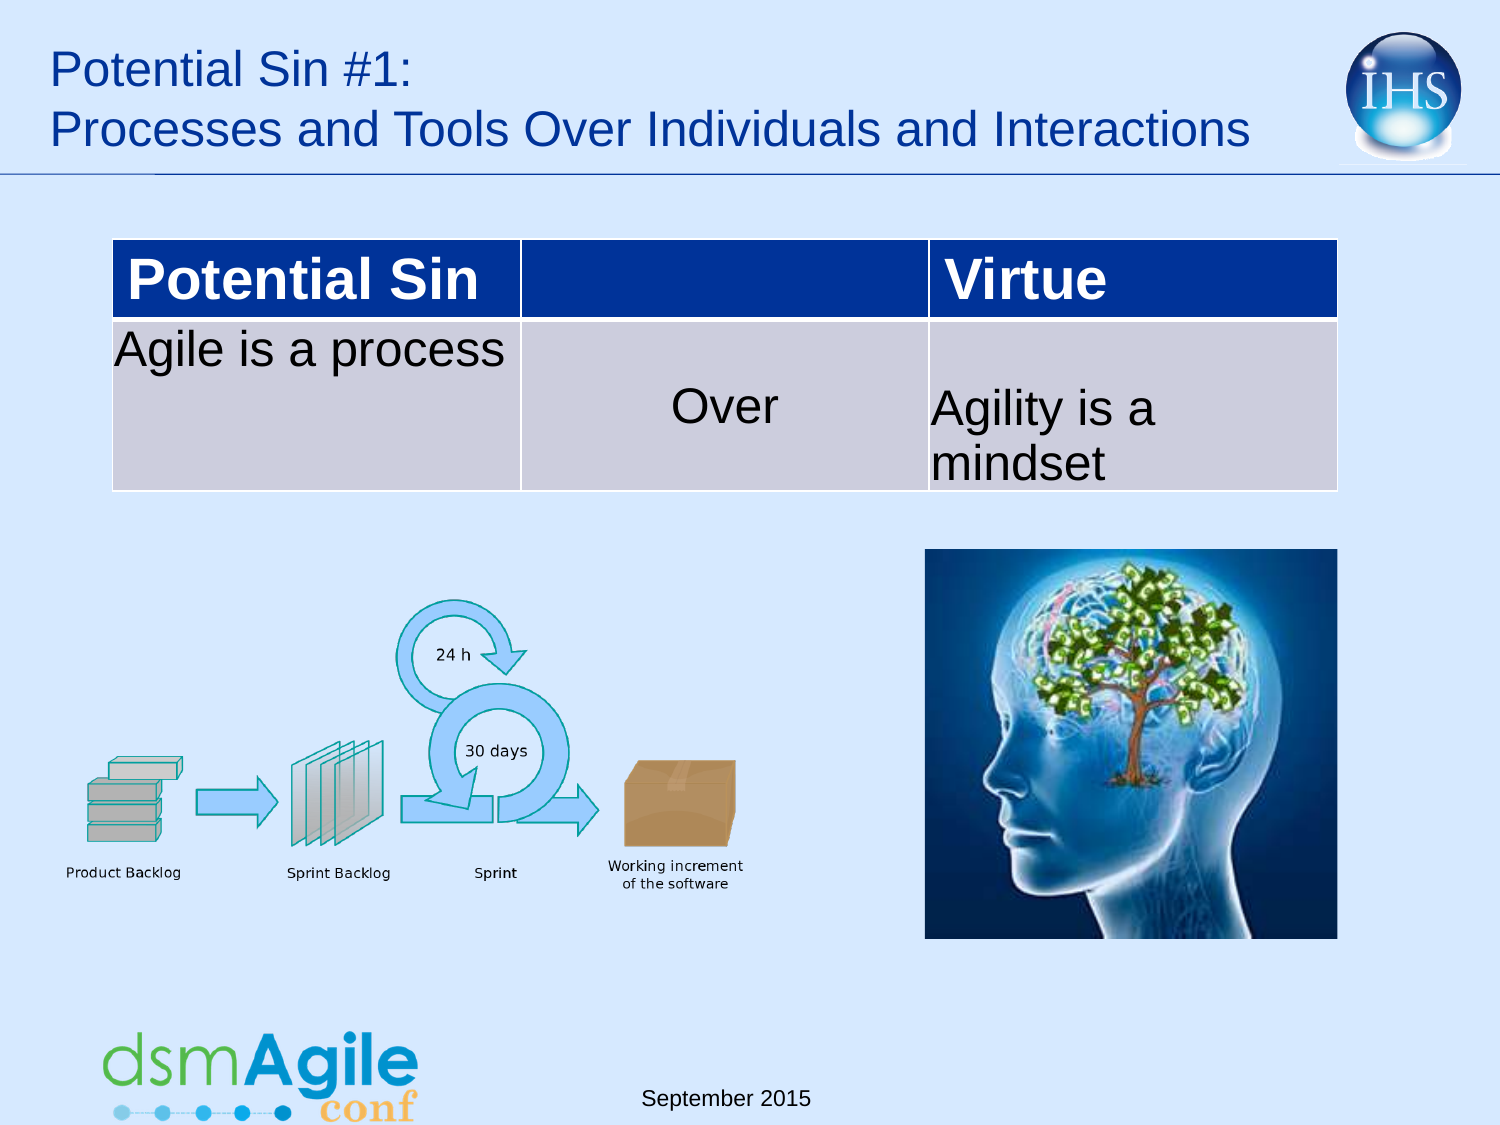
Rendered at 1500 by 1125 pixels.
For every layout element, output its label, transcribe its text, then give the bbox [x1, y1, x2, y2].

table_header Virtue [930, 240, 1337, 317]
picture [1339, 25, 1467, 165]
table_header [522, 240, 928, 317]
picture [924, 549, 1338, 939]
picture [99, 1023, 425, 1125]
table_cell Over [522, 322, 928, 490]
picture [49, 574, 763, 932]
table_header Potential Sin [113, 240, 520, 317]
table_cell Agile is a process [113, 322, 520, 490]
title Potential Sin #1: Processes and Tools Over Individuals and Interactions [34, 22, 1277, 164]
table_cell Agility is a mindset [930, 322, 1337, 490]
